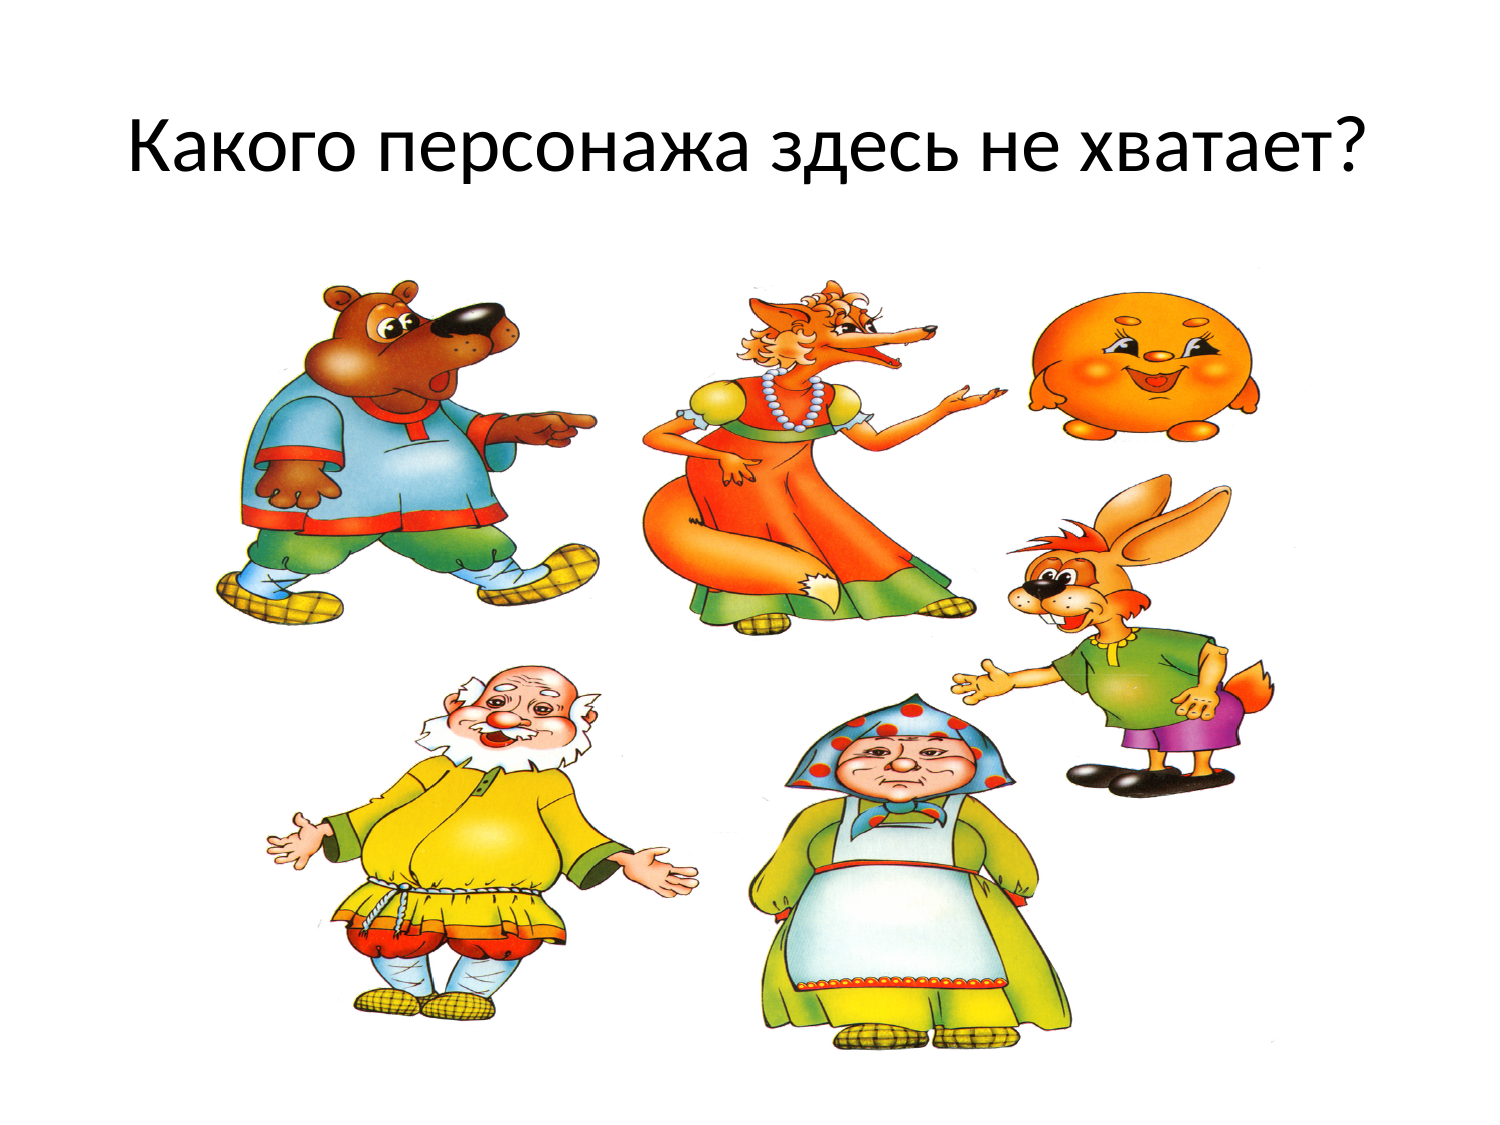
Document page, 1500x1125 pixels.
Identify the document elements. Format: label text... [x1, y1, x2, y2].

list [112, 262, 1401, 1063]
title Какого персонажа здесь не хватает? [75, 45, 1425, 233]
